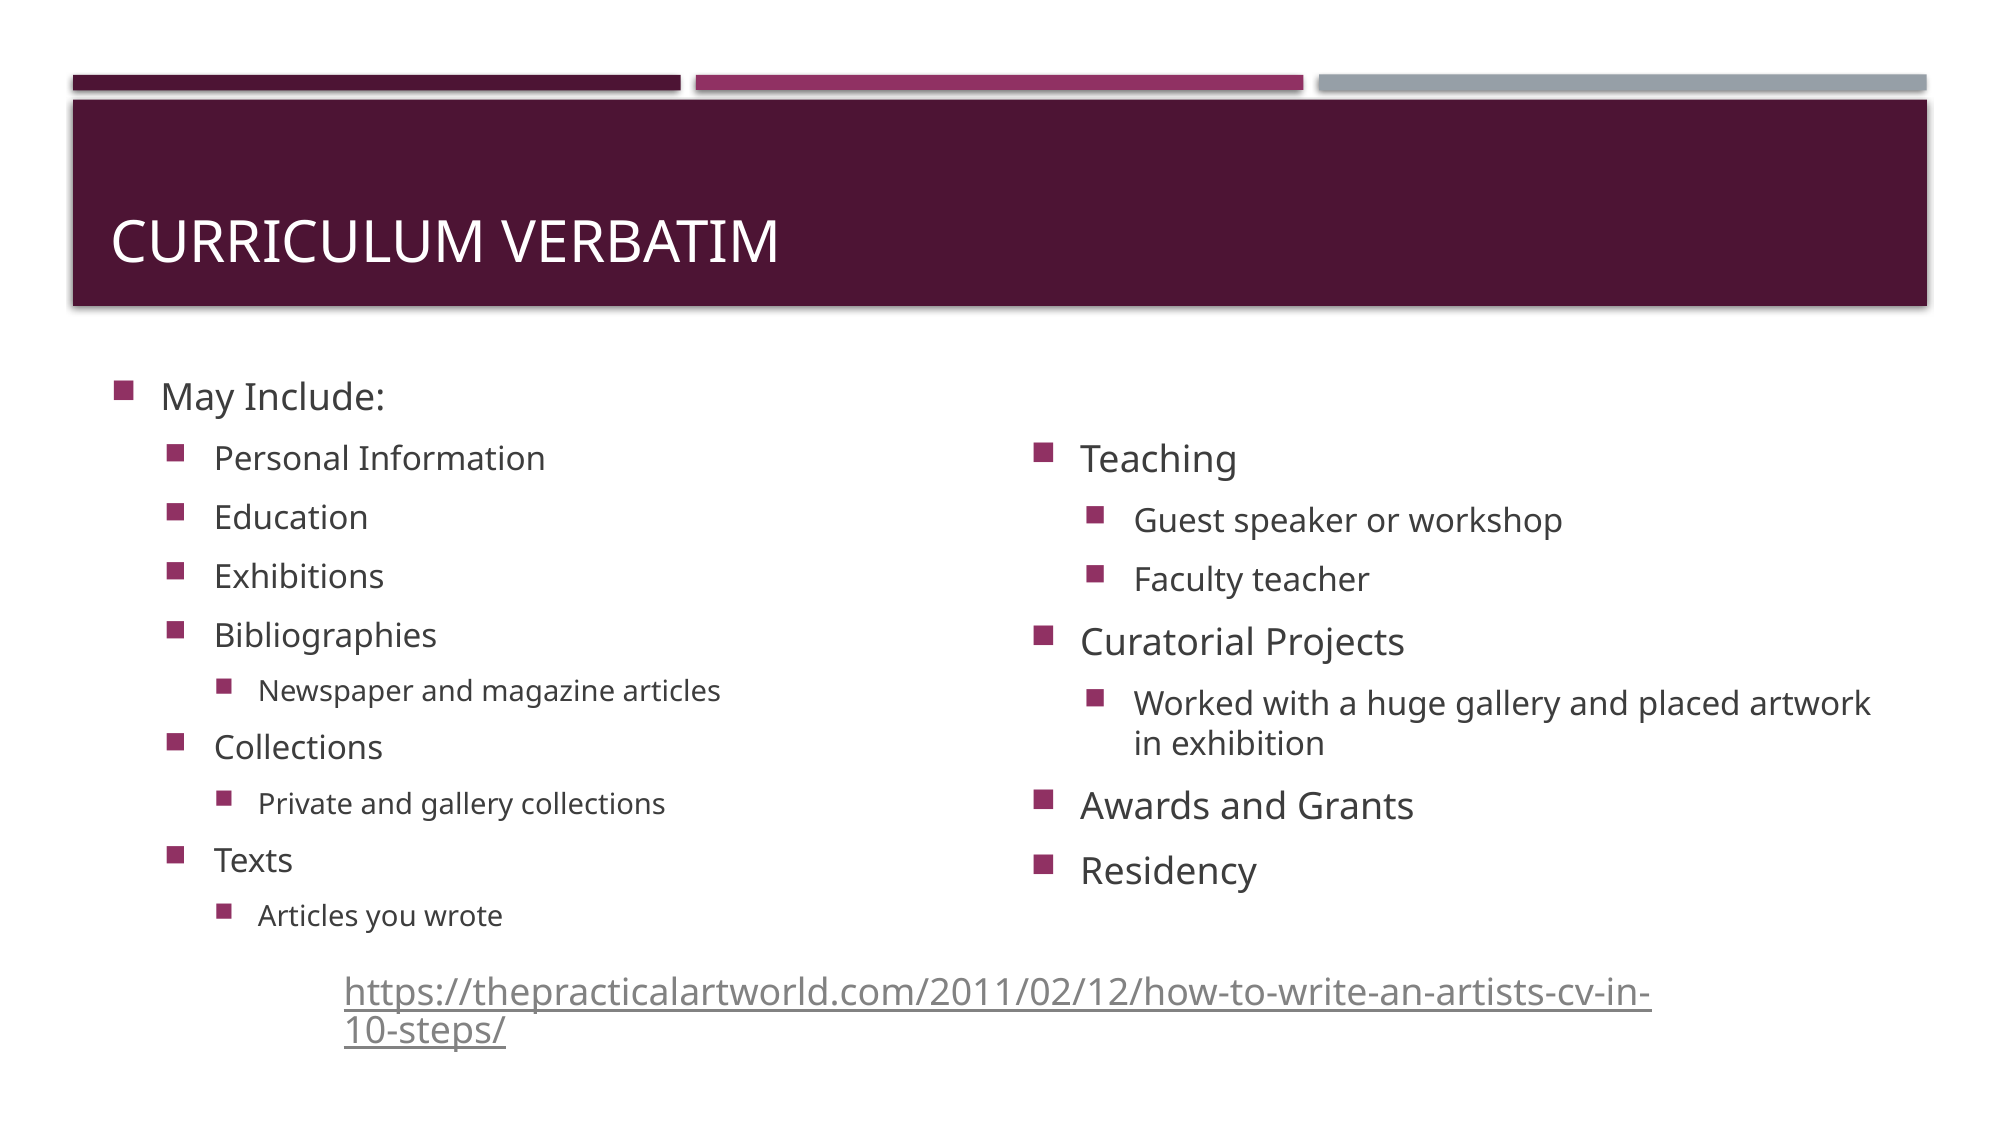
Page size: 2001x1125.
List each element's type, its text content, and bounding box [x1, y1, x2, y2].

text_box https://thepracticalartworld.com/2011/02/12/how-to-write-an-artists-cv-in-10-steps/ [328, 960, 1671, 1027]
list Teaching Guest speaker or workshop Faculty teacher Curatorial Projects Worked with a huge gallery and placed artwork in exhibition Awards and Grants Residency [1015, 365, 1905, 962]
title Curriculum Verbatim [95, 119, 1905, 282]
list May Include: Personal Information Education Exhibitions Bibliographies Newspaper and magazine articles Collections Private and gallery collections Texts Articles you wrote [95, 365, 985, 962]
